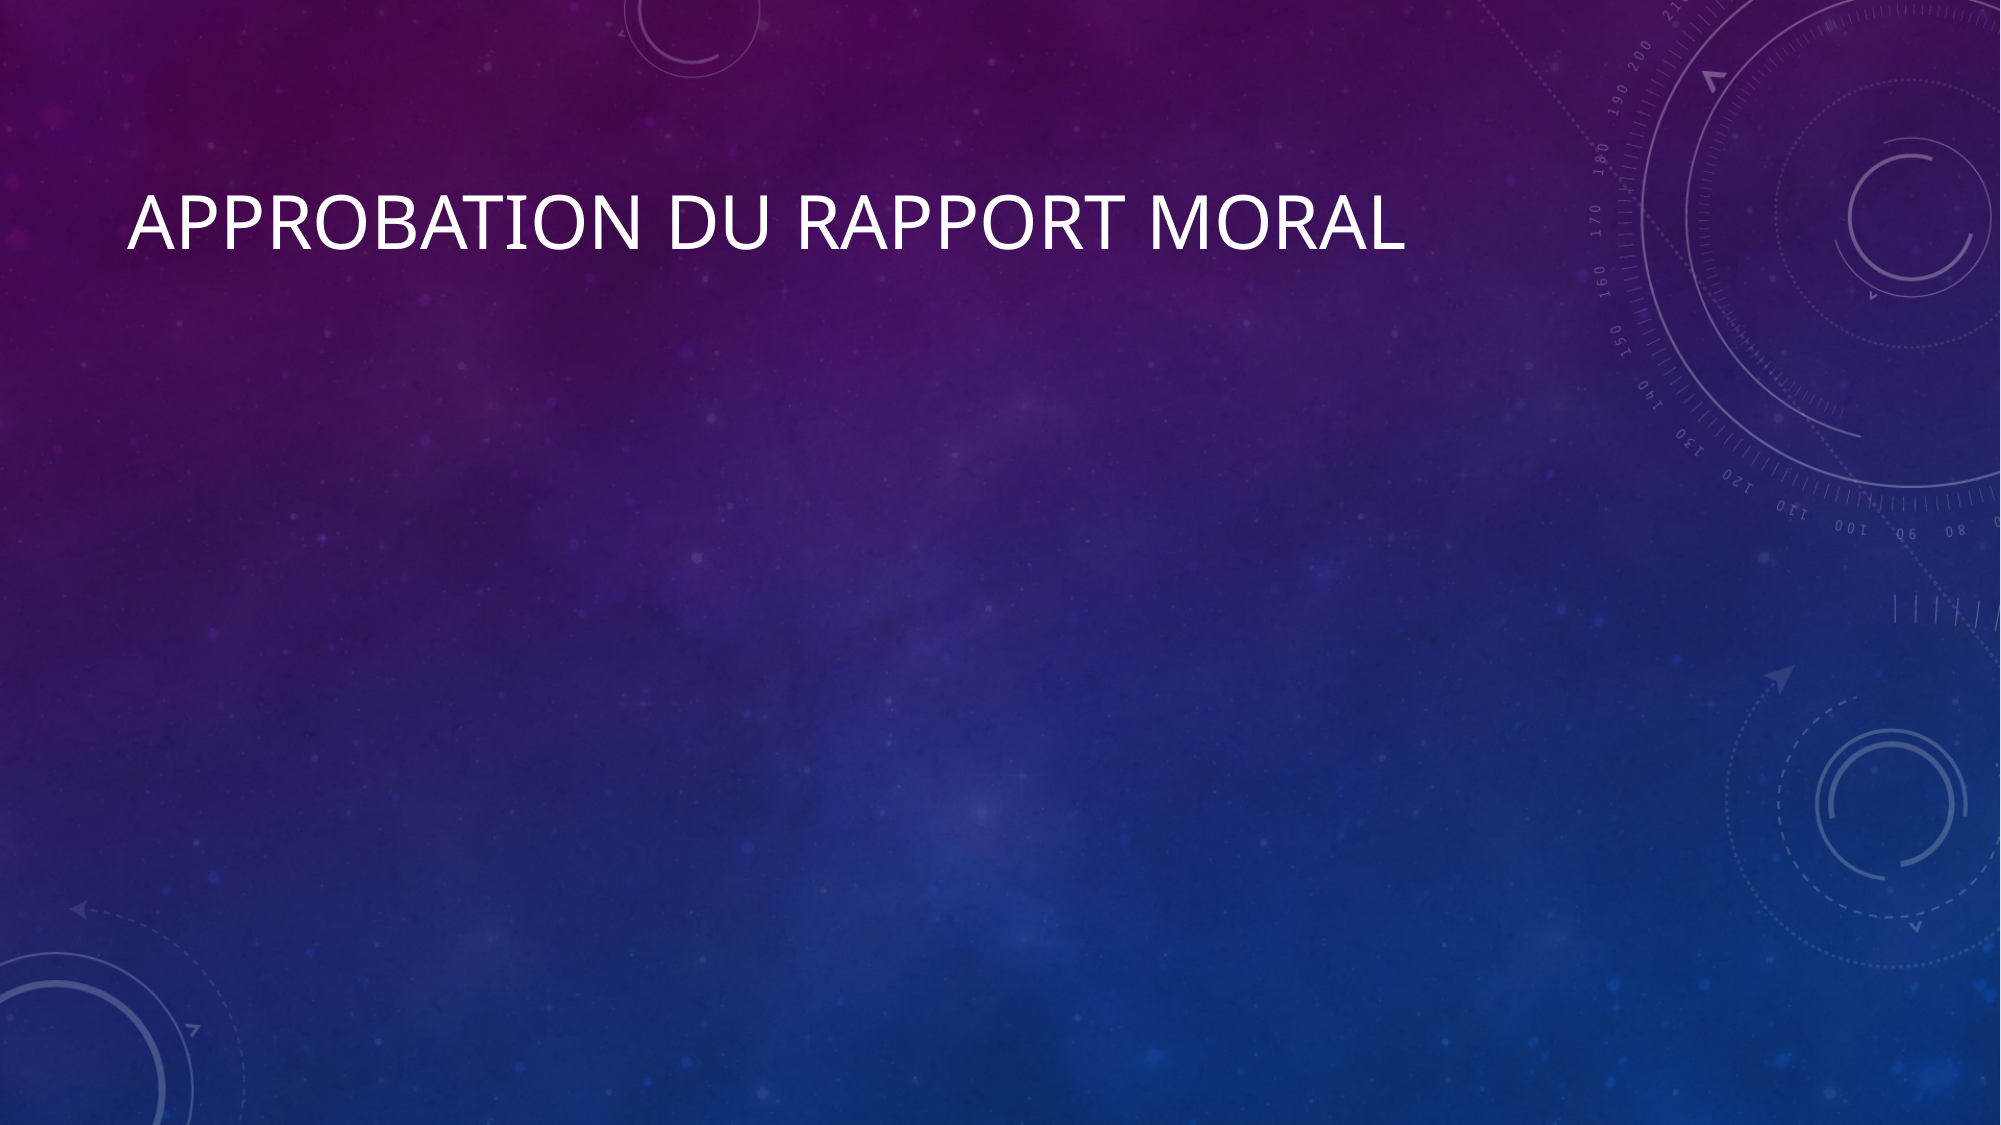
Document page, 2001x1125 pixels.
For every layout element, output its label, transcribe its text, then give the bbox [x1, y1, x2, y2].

title APPROBATION DU RAPPORT MORAL [112, 99, 1775, 339]
picture [0, 0, 2001, 1125]
